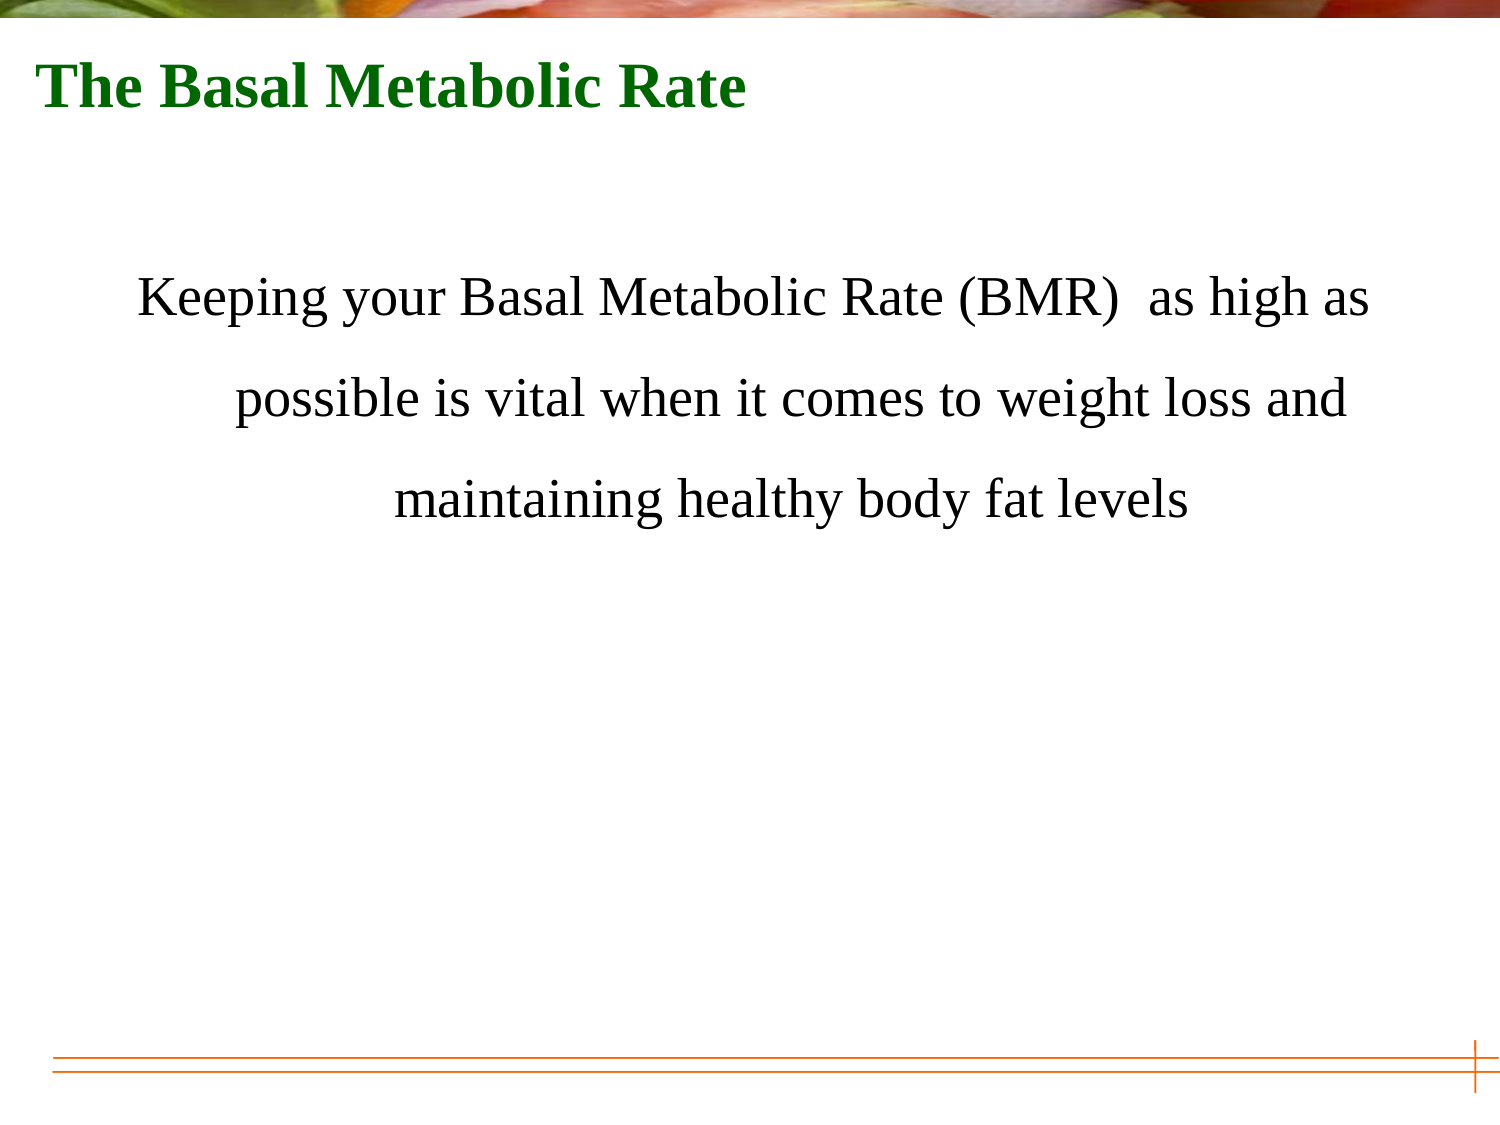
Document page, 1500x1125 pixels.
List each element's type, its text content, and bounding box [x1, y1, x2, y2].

list Keeping your Basal Metabolic Rate (BMR) as high as possible is vital when it comes to weight loss and maintaining healthy body fat levels [25, 217, 1484, 1021]
title The Basal Metabolic Rate [20, 43, 1242, 129]
picture [0, 0, 1500, 18]
